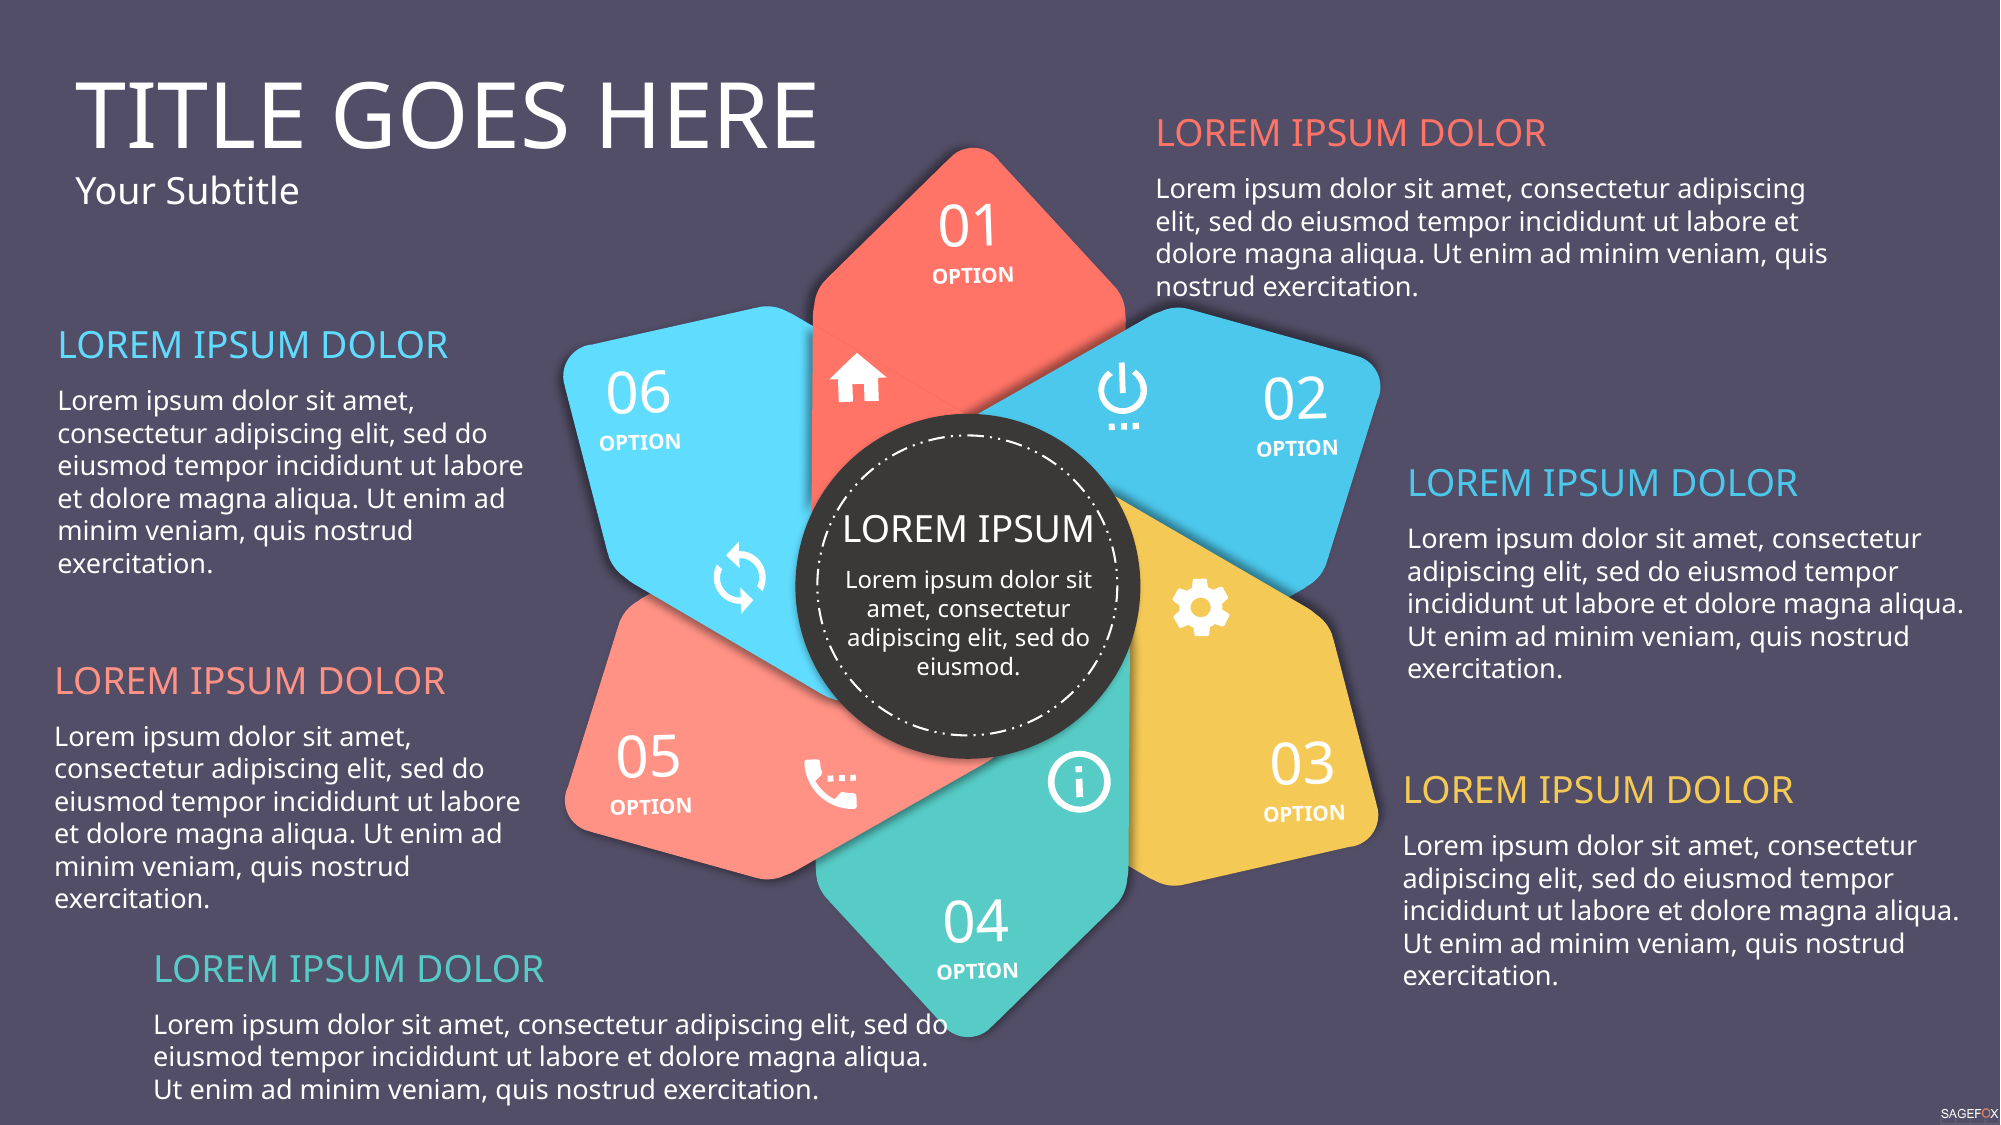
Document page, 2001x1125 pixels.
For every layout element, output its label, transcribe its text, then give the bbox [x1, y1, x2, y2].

text_box LOREM IPSUM DOLOR Lorem ipsum dolor sit amet, consectetur adipiscing elit, sed do eiusmod tempor incididunt ut labore et dolore magna aliqua. Ut enim ad minim veniam, quis nostrud exercitation. [39, 649, 539, 922]
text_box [560, 486, 1011, 879]
text_box LOREM IPSUM DOLOR Lorem ipsum dolor sit amet, consectetur adipiscing elit, sed do eiusmod tempor incididunt ut labore et dolore magna aliqua. Ut enim ad minim veniam, quis nostrud exercitation. [1140, 101, 1851, 309]
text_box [988, 485, 1364, 936]
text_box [988, 308, 1385, 701]
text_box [578, 255, 988, 706]
text_box LOREM IPSUM DOLOR Lorem ipsum dolor sit amet, consectetur adipiscing elit, sed do eiusmod tempor incididunt ut labore et dolore magna aliqua. Ut enim ad minim veniam, quis nostrud exercitation. [1387, 758, 1979, 999]
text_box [764, 557, 1157, 1008]
text_box LOREM IPSUM DOLOR Lorem ipsum dolor sit amet, consectetur adipiscing elit, sed do eiusmod tempor incididunt ut labore et dolore magna aliqua. Ut enim ad minim veniam, quis nostrud exercitation. [138, 937, 978, 1112]
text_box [763, 352, 940, 524]
text_box LOREM IPSUM DOLOR Lorem ipsum dolor sit amet, consectetur adipiscing elit, sed do eiusmod tempor incididunt ut labore et dolore magna aliqua. Ut enim ad minim veniam, quis nostrud exercitation. [42, 313, 542, 587]
text_box TITLE GOES HERE Your Subtitle [60, 49, 1036, 220]
text_box LOREM IPSUM DOLOR Lorem ipsum dolor sit amet, consectetur adipiscing elit, sed do eiusmod tempor incididunt ut labore et dolore magna aliqua. Ut enim ad minim veniam, quis nostrud exercitation. [1392, 451, 1990, 692]
picture [1939, 1108, 2000, 1125]
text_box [784, 177, 1178, 308]
